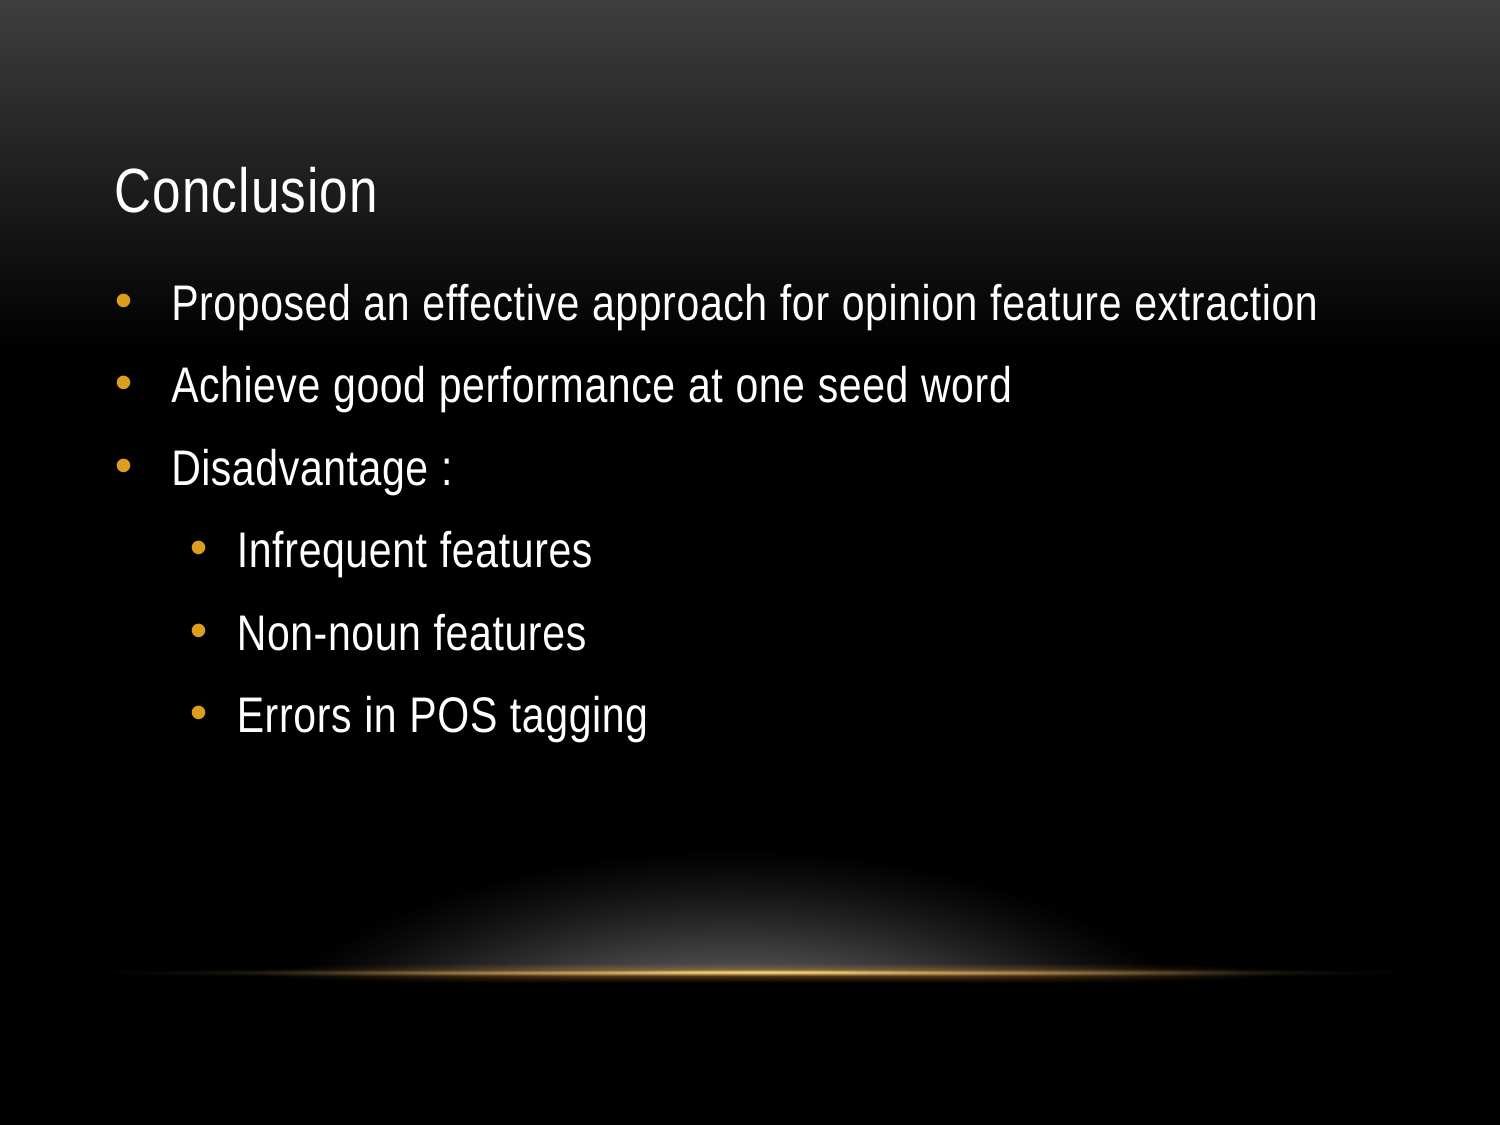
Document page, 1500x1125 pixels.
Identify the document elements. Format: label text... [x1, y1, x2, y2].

picture [0, 0, 1500, 1125]
list Proposed an effective approach for opinion feature extraction Achieve good performance at one seed word Disadvantage : Infrequent features Non-noun features Errors in POS tagging [99, 262, 1400, 938]
title Conclusion [99, 45, 1400, 233]
